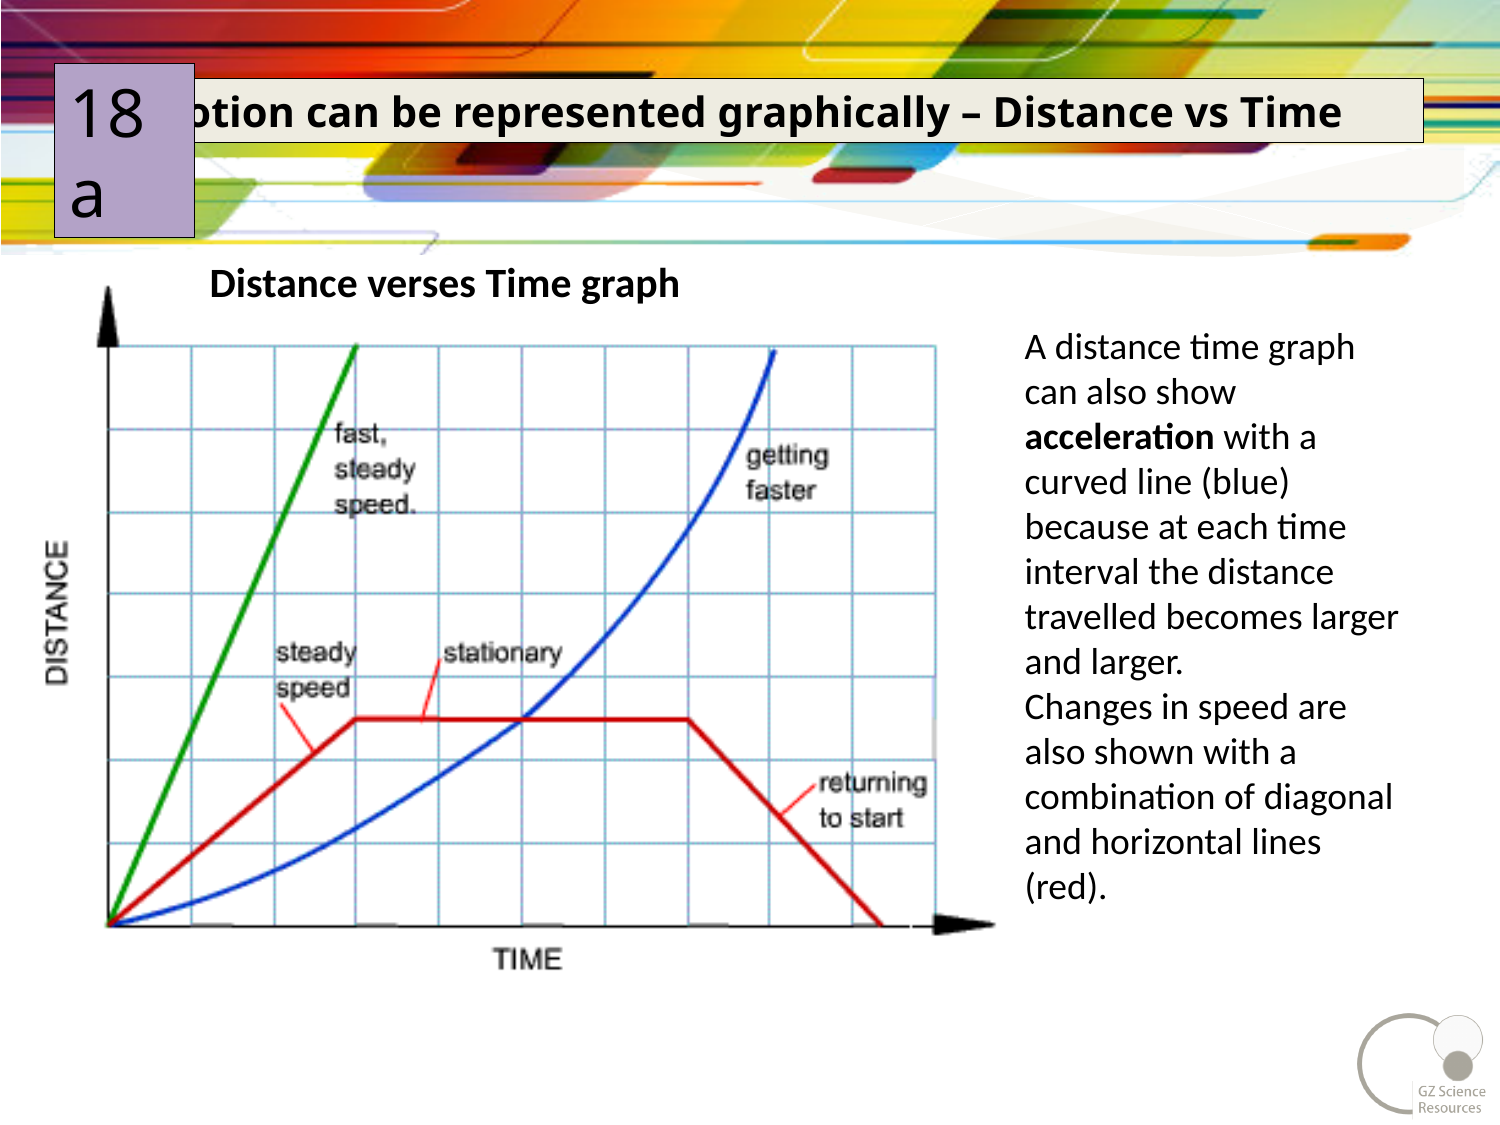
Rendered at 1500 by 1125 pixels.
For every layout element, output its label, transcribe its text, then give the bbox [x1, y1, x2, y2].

text_box A distance time graph can also show acceleration with a curved line (blue) because at each time interval the distance travelled becomes larger and larger. Changes in speed are also shown with a combination of diagonal and horizontal lines (red). [1034, 314, 1424, 915]
picture [1357, 1013, 1490, 1125]
picture [0, 0, 1500, 1002]
